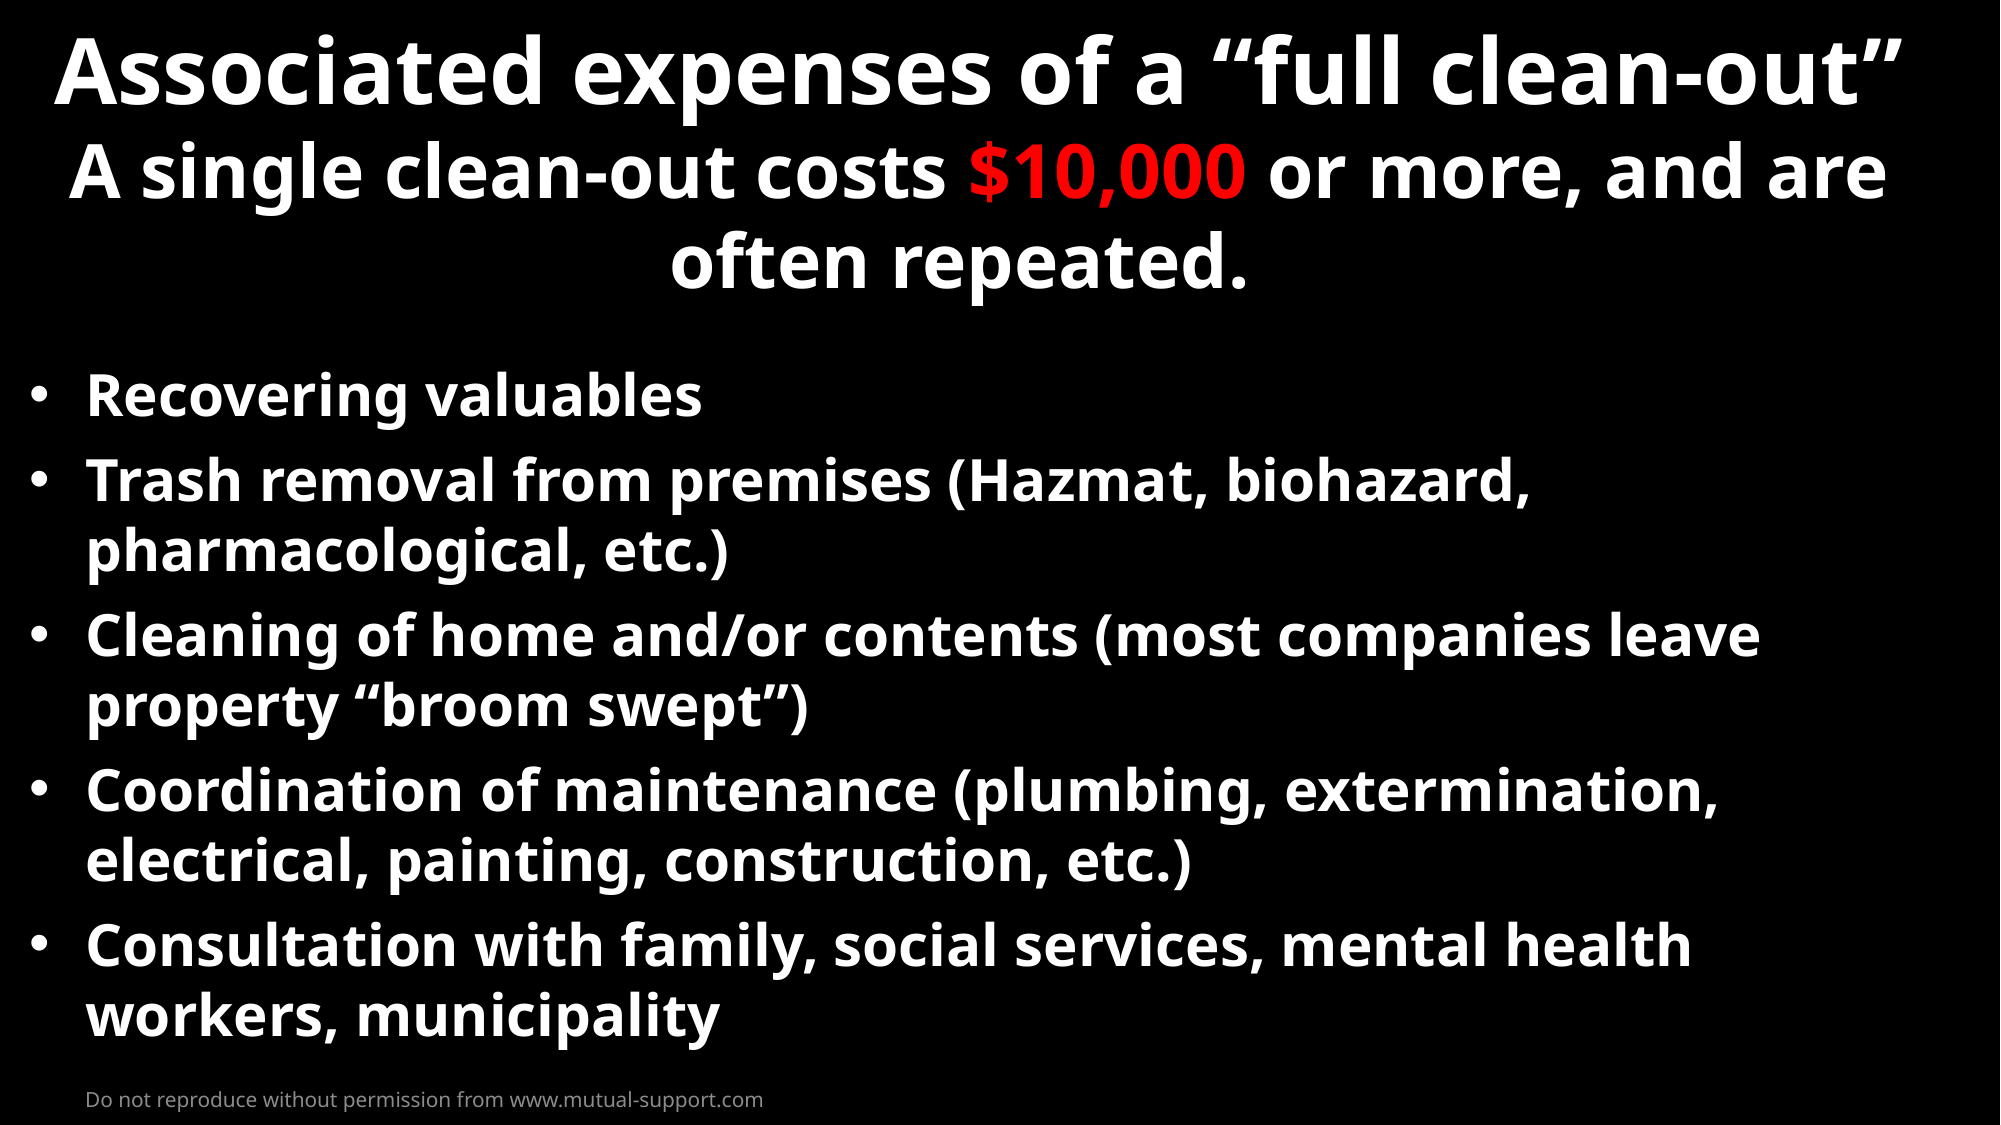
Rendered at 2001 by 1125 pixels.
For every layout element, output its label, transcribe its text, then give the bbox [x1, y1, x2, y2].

text_box Associated expenses of a “full clean-out” A single clean-out costs $10,000 or more, and are often repeated. Recovering valuables Trash removal from premises (Hazmat, biohazard, pharmacological, etc.) Cleaning of home and/or contents (most companies leave property “broom swept”) Coordination of maintenance (plumbing, extermination, electrical, painting, construction, etc.) Consultation with family, social services, mental health workers, municipality [14, 5, 1944, 1056]
footer Do not reproduce without permission from www.mutual-support.com [70, 1078, 1308, 1125]
